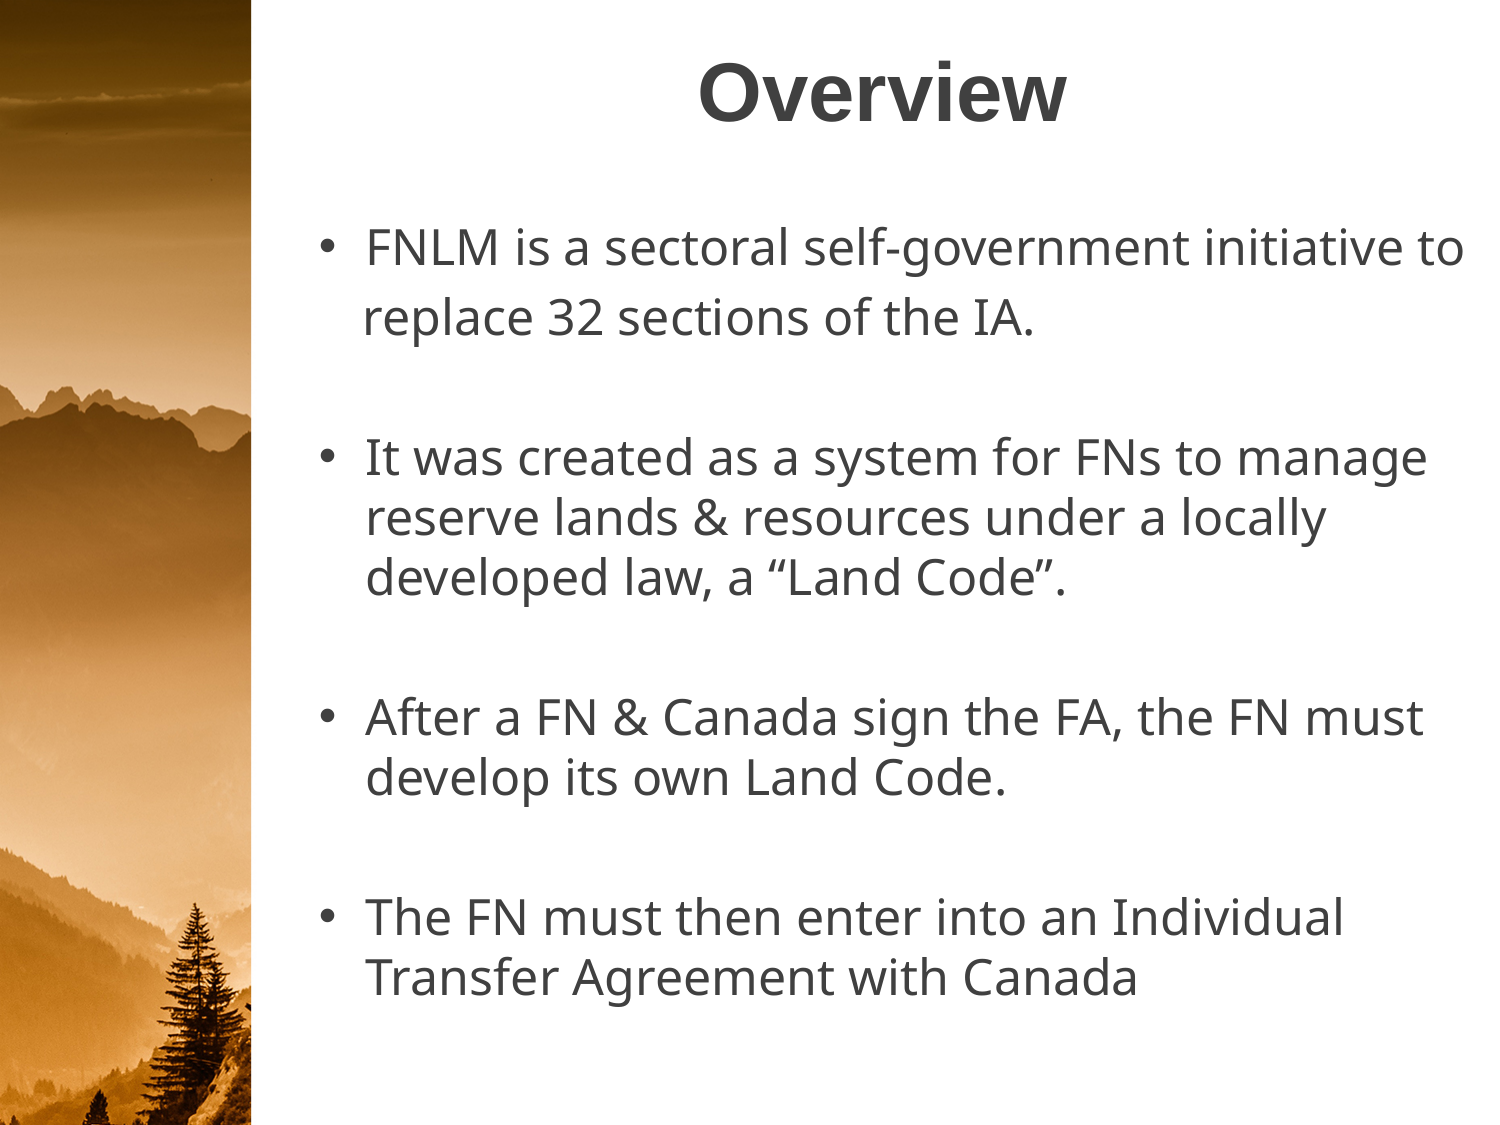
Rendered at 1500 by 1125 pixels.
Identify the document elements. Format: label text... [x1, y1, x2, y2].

picture [0, 0, 1500, 1125]
list FNLM is a sectoral self-government initiative to replace 32 sections of the IA. It was created as a system for FNs to manage reserve lands & resources under a locally developed law, a “Land Code”. After a FN & Canada sign the FA, the FN must develop its own Land Code. The FN must then enter into an Individual Transfer Agreement with Canada [253, 208, 1500, 1071]
title Overview [265, 0, 1500, 176]
